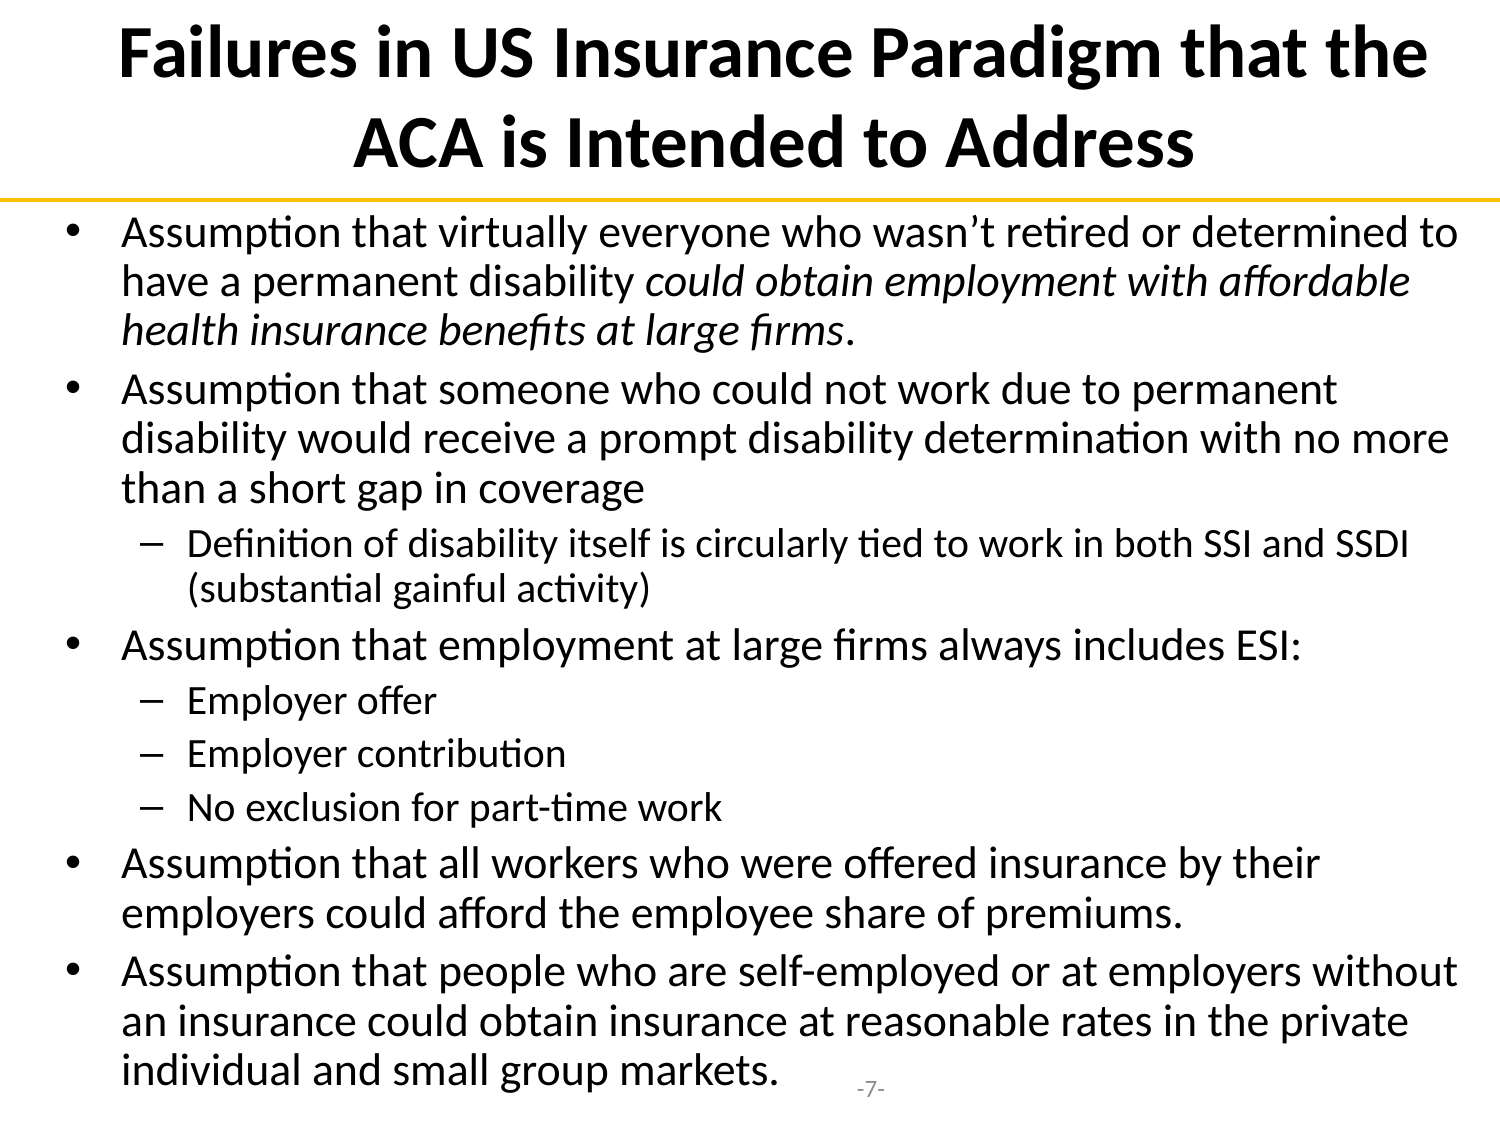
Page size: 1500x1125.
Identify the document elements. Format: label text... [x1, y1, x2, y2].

slide_number -7- [587, 1050, 900, 1125]
title Failures in US Insurance Paradigm that the ACA is Intended to Address [87, 35, 1463, 150]
list Assumption that virtually everyone who wasn’t retired or determined to have a permanent disability could obtain employment with affordable health insurance benefits at large firms. Assumption that someone who could not work due to permanent disability would receive a prompt disability determination with no more than a short gap in coverage Definition of disability itself is circularly tied to work in both SSI and SSDI (substantial gainful activity) Assumption that employment at large firms always includes ESI: Employer offer Employer contribution No exclusion for part-time work Assumption that all workers who were offered insurance by their employers could afford the employee share of premiums. Assumption that people who are self-employed or at employers without an insurance could obtain insurance at reasonable rates in the private individual and small group markets. [50, 206, 1500, 875]
